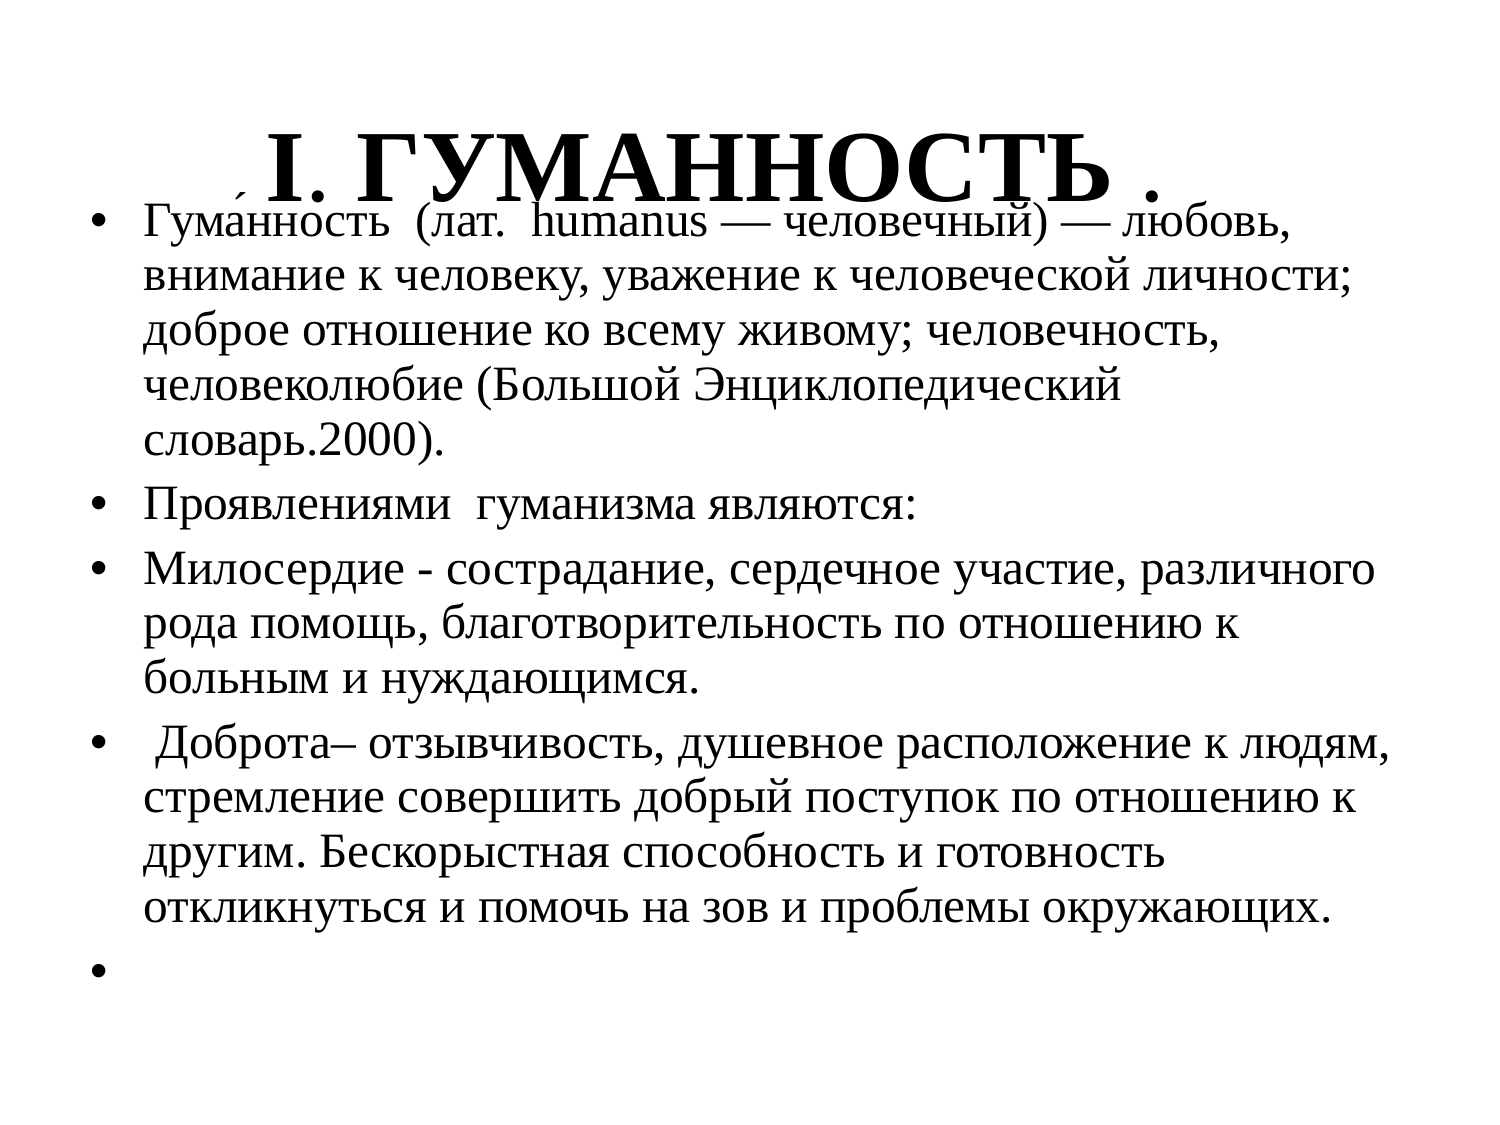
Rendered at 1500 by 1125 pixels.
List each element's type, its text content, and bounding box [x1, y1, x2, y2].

title I. ГУМАННОСТЬ . [53, 54, 1404, 339]
list Гума́нность (лат. humanus — человечный) — любовь, внимание к человеку, уважение к человеческой личности; доброе отношение ко всему живому; человечность, человеколюбие (Большой Энциклопедический словарь.2000). Проявлениями гуманизма являются: Милосердие - сострадание, сердечное участие, различного рода помощь, благотворительность по отношению к больным и нуждающимся. Доброта– отзывчивость, душевное расположение к людям, стремление совершить добрый поступок по отношению к другим. Бескорыстная способность и готовность откликнуться и помочь на зов и проблемы окружающих. [75, 184, 1425, 1035]
